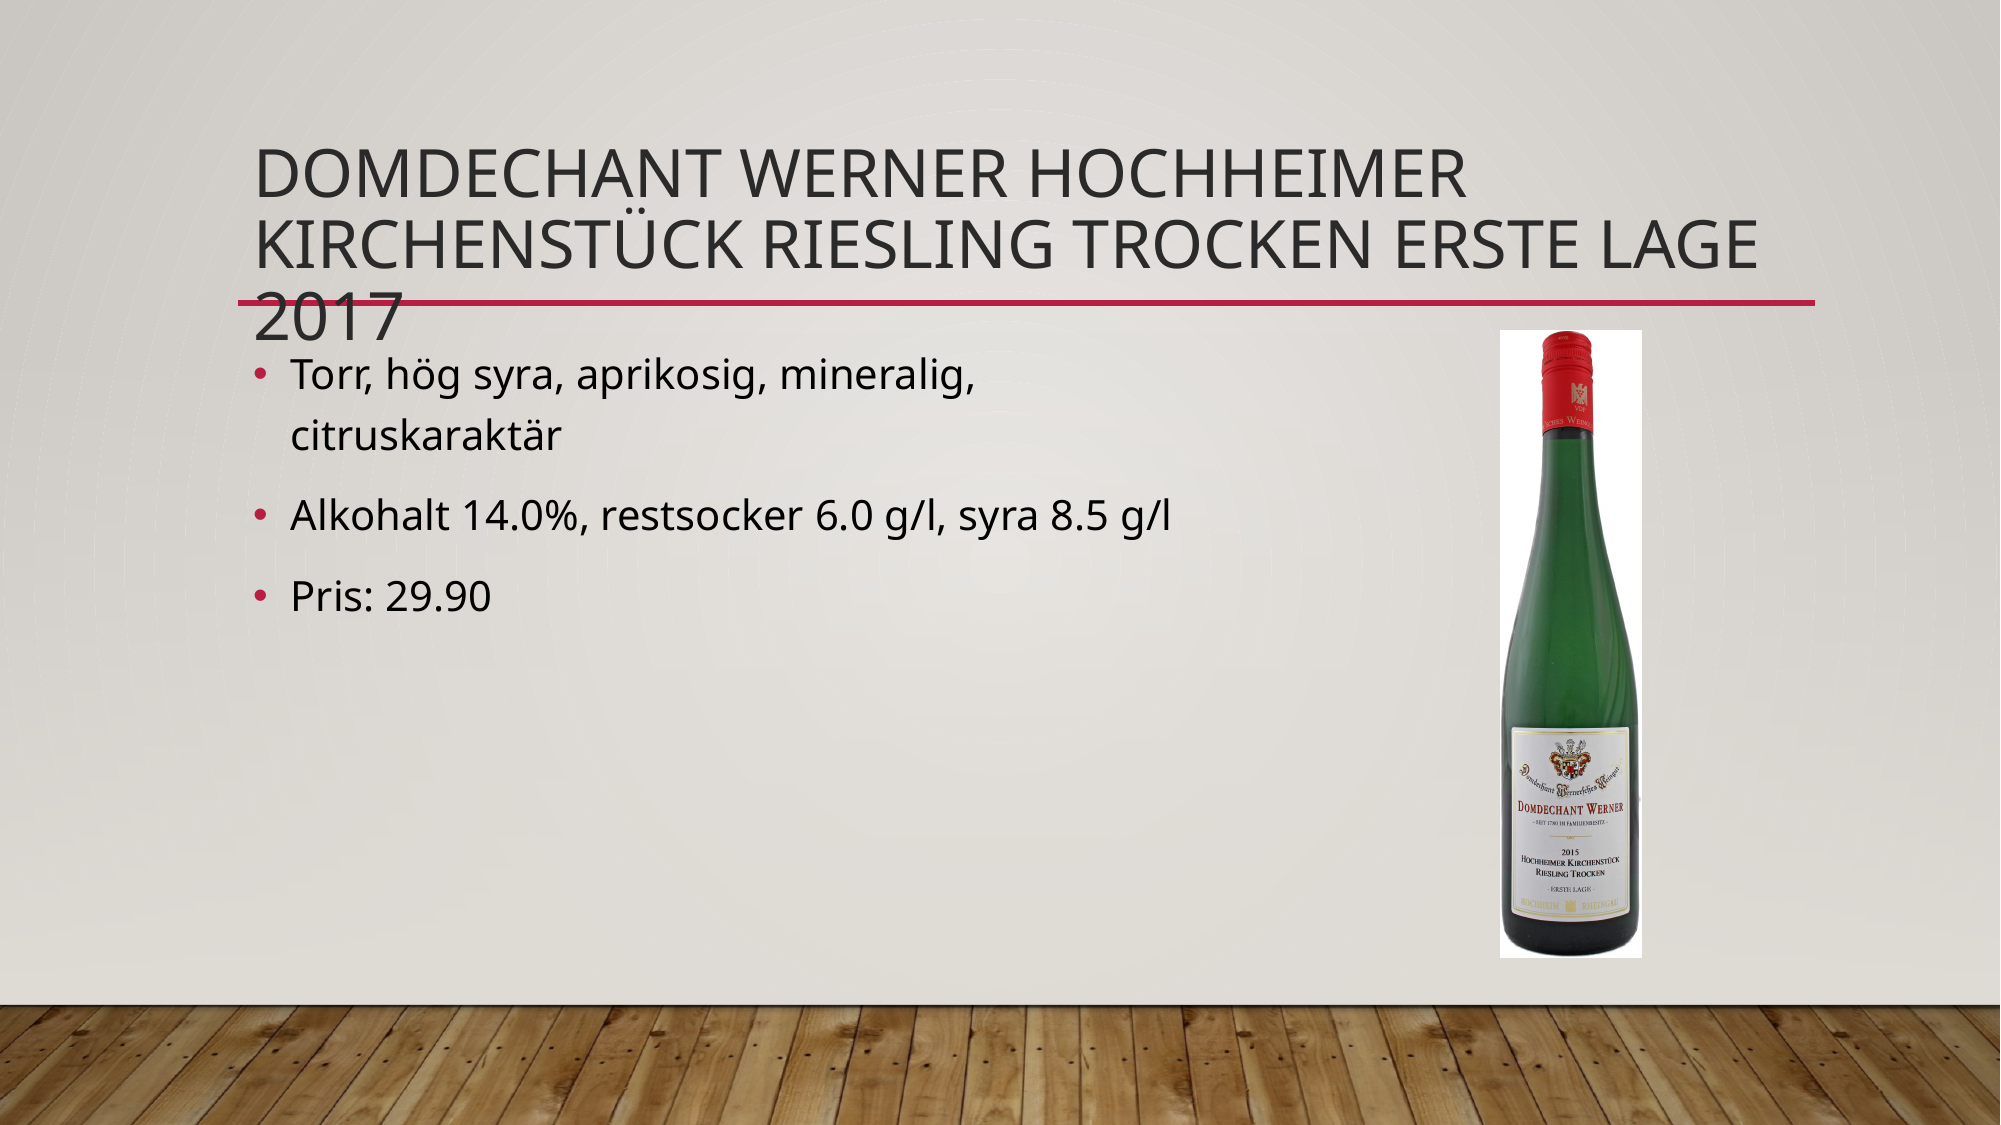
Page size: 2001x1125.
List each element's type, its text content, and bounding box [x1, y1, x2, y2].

picture [0, 1005, 2000, 1125]
title Domdechant Werner Hochheimer Kirchenstück Riesling Trocken Erste Lage 2017 [238, 131, 1814, 305]
list Torr, hög syra, aprikosig, mineralig, citruskaraktär Alkohalt 14.0%, restsocker 6.0 g/l, syra 8.5 g/l Pris: 29.90 [238, 330, 1247, 993]
picture [1500, 330, 1642, 959]
